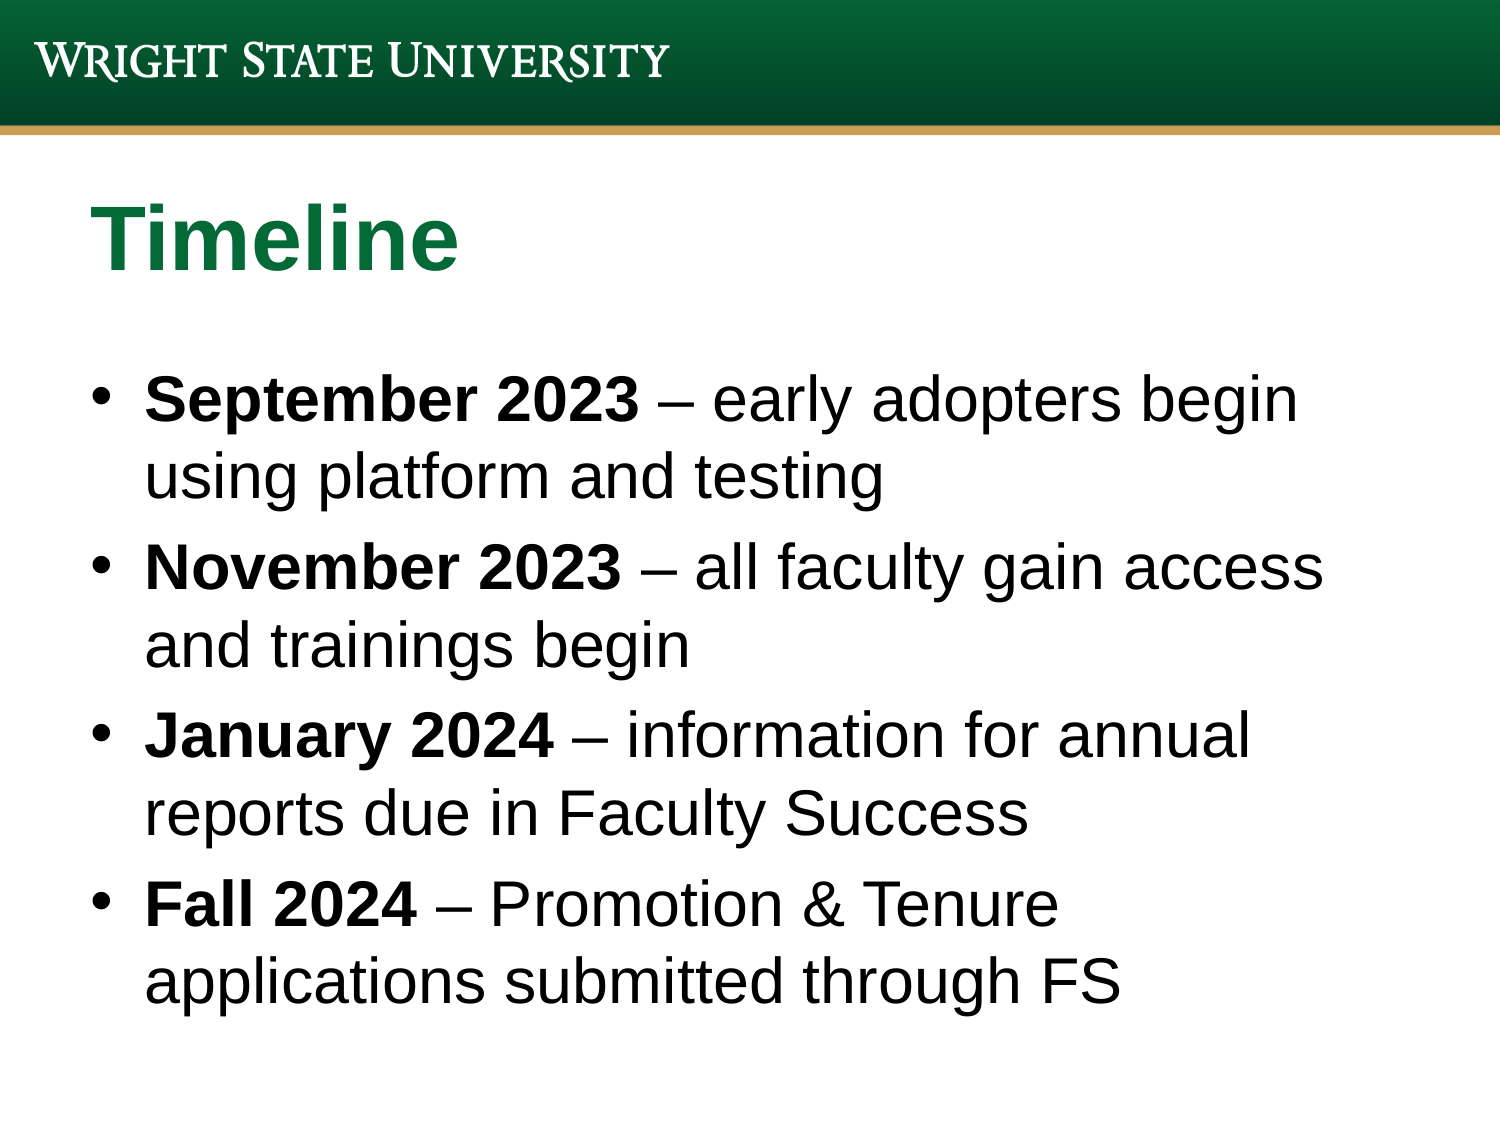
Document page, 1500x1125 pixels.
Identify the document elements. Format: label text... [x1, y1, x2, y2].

list September 2023 – early adopters begin using platform and testing November 2023 – all faculty gain access and trainings begin January 2024 – information for annual reports due in Faculty Success Fall 2024 – Promotion & Tenure applications submitted through FS [75, 349, 1425, 1027]
picture [0, 0, 1500, 1125]
title Timeline [75, 139, 1425, 327]
